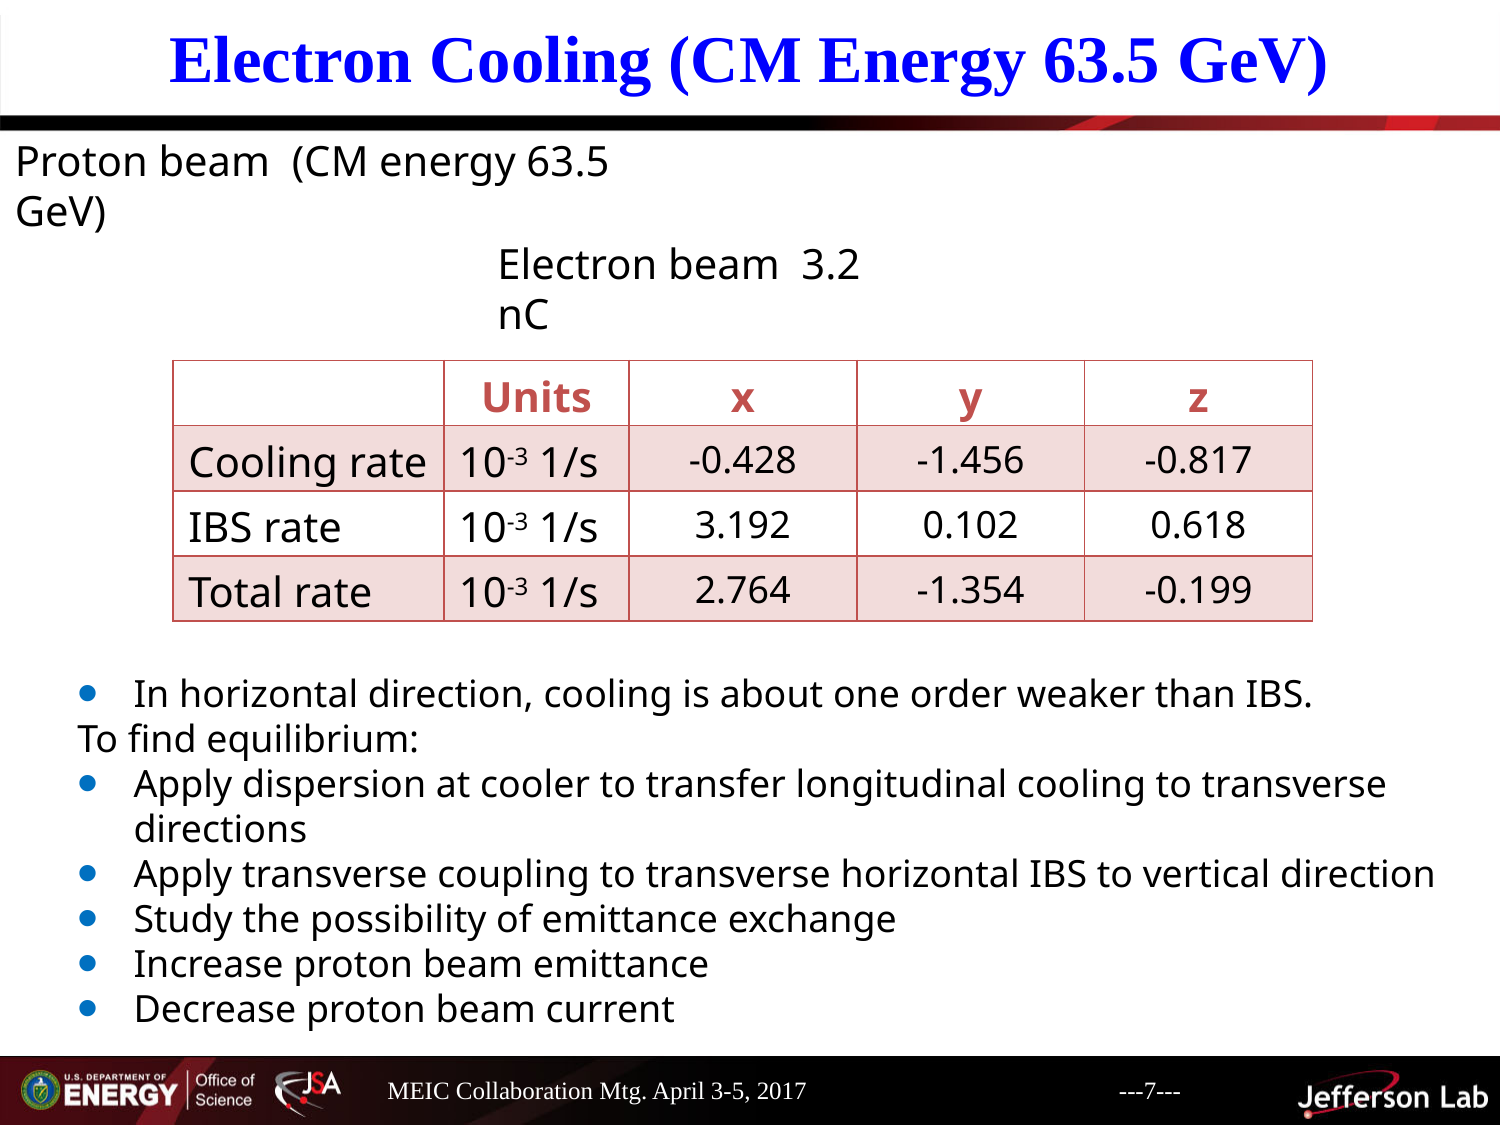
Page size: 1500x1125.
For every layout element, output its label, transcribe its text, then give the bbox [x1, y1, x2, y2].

table_header x [630, 361, 856, 425]
table_cell 10-3 1/s [445, 557, 628, 620]
footer MEIC Collaboration Mtg. April 3-5, 2017 [359, 1059, 835, 1120]
table_cell -0.428 [630, 426, 856, 490]
table_cell 2.764 [630, 557, 856, 620]
table_cell 3.192 [630, 492, 856, 555]
table_cell -0.817 [1085, 426, 1312, 490]
text_box Proton beam (CM energy 63.5 GeV) [0, 127, 663, 243]
table_cell 10-3 1/s [445, 426, 628, 490]
table_cell -1.354 [858, 557, 1084, 620]
text_box Electron beam 3.2 nC [482, 230, 925, 345]
table_cell IBS rate [174, 492, 443, 555]
text_box In horizontal direction, cooling is about one order weaker than IBS. To find equilibrium: Apply dispersion at cooler to transfer longitudinal cooling to transverse directions Apply transverse coupling to transverse horizontal IBS to vertical direction Study the possibility of emittance exchange Increase proton beam emittance Decrease proton beam current [62, 662, 1468, 1038]
table_cell 0.618 [1085, 492, 1312, 555]
table_cell Total rate [174, 557, 443, 620]
table_header y [858, 361, 1084, 425]
table_cell -0.199 [1085, 557, 1312, 620]
table_header Units [445, 361, 628, 425]
table_cell -1.456 [858, 426, 1084, 490]
table_cell Cooling rate [174, 426, 443, 490]
table_cell 10-3 1/s [445, 492, 628, 555]
picture [0, 113, 1500, 1125]
text_box Electron Cooling (CM Energy 63.5 GeV) [0, 0, 1500, 113]
slide_number ---7--- [1062, 1059, 1238, 1120]
table_cell 0.102 [858, 492, 1084, 555]
table_header [174, 361, 443, 425]
table_header z [1085, 361, 1312, 425]
